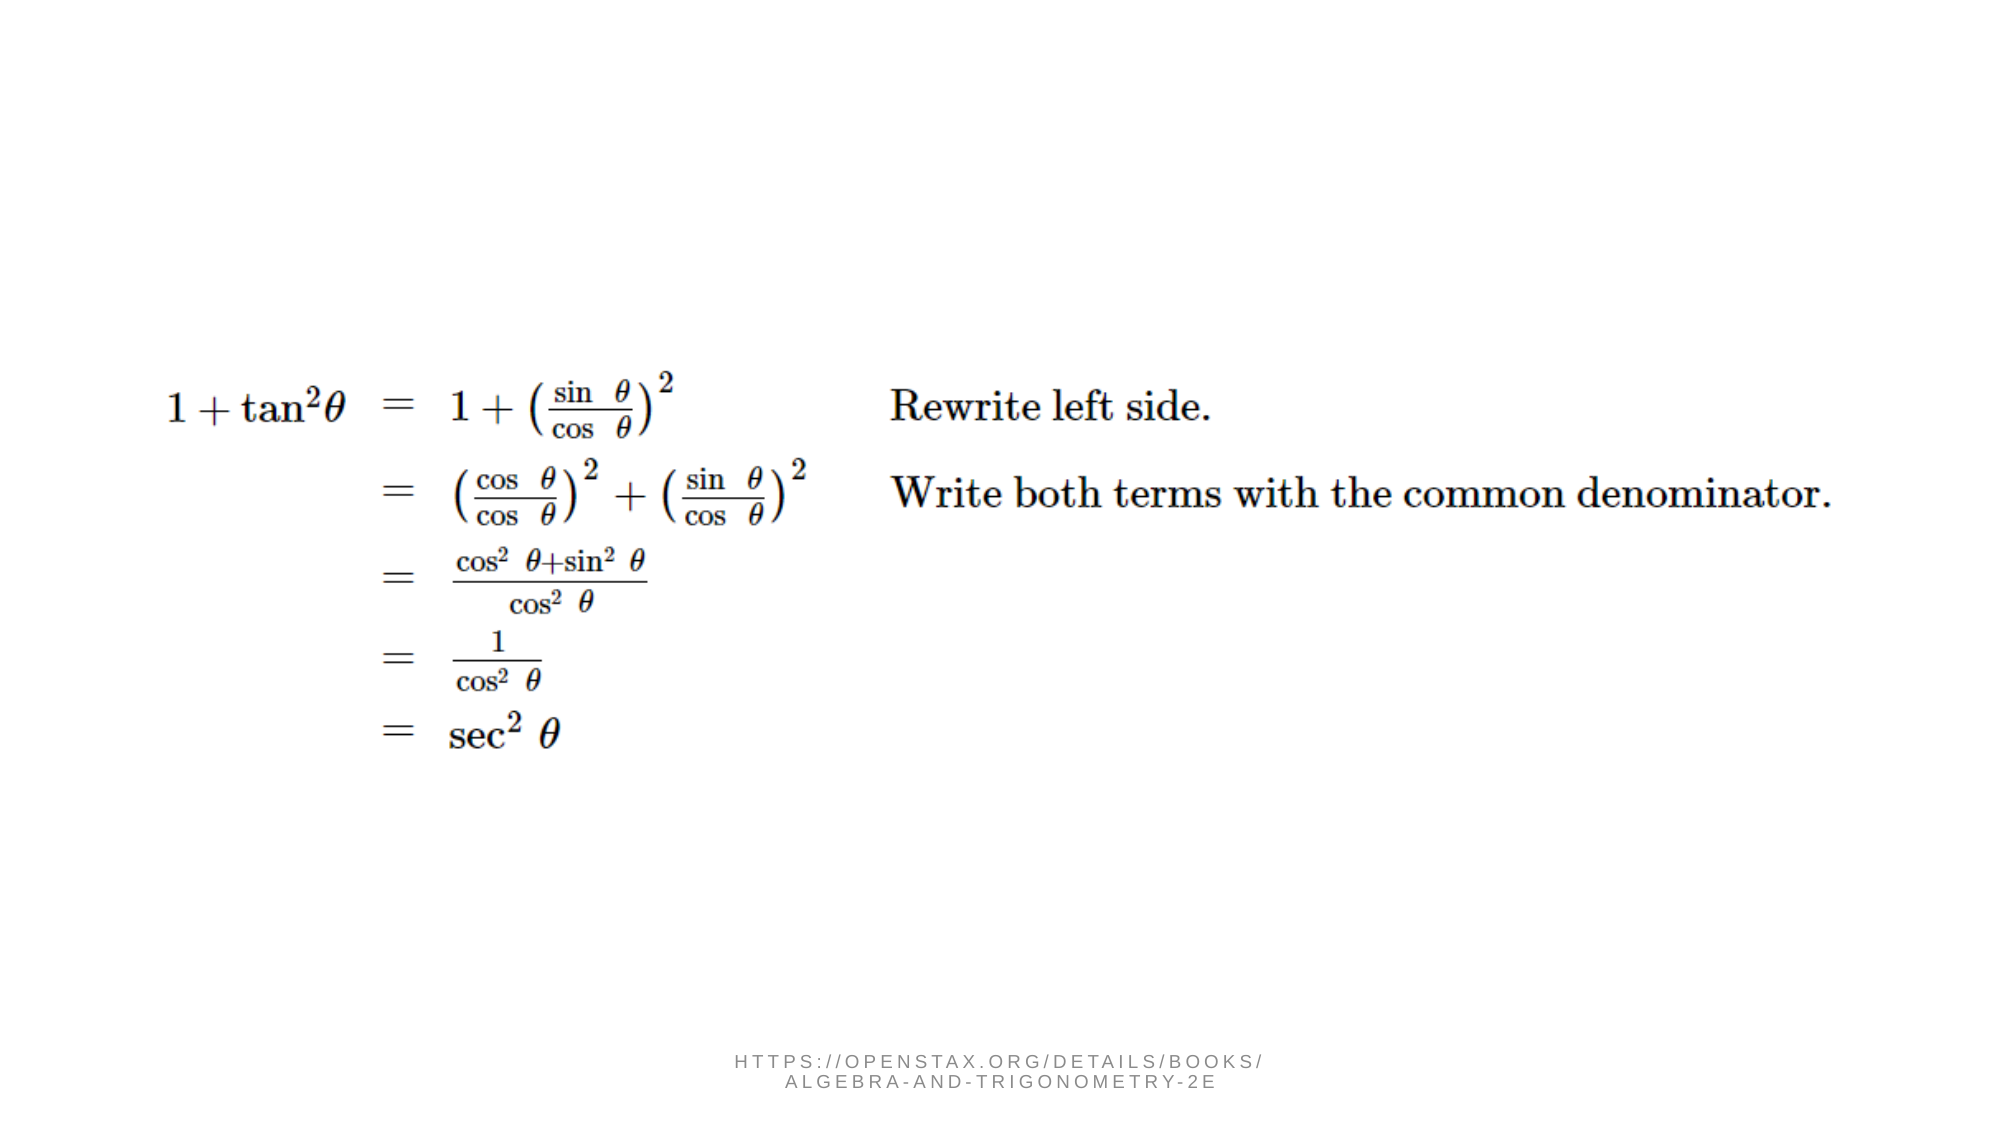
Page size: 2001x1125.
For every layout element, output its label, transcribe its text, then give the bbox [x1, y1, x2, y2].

footer https://openstax.org/details/books/algebra-and-trigonometry-2e [662, 1042, 1338, 1103]
picture [105, 349, 1895, 775]
